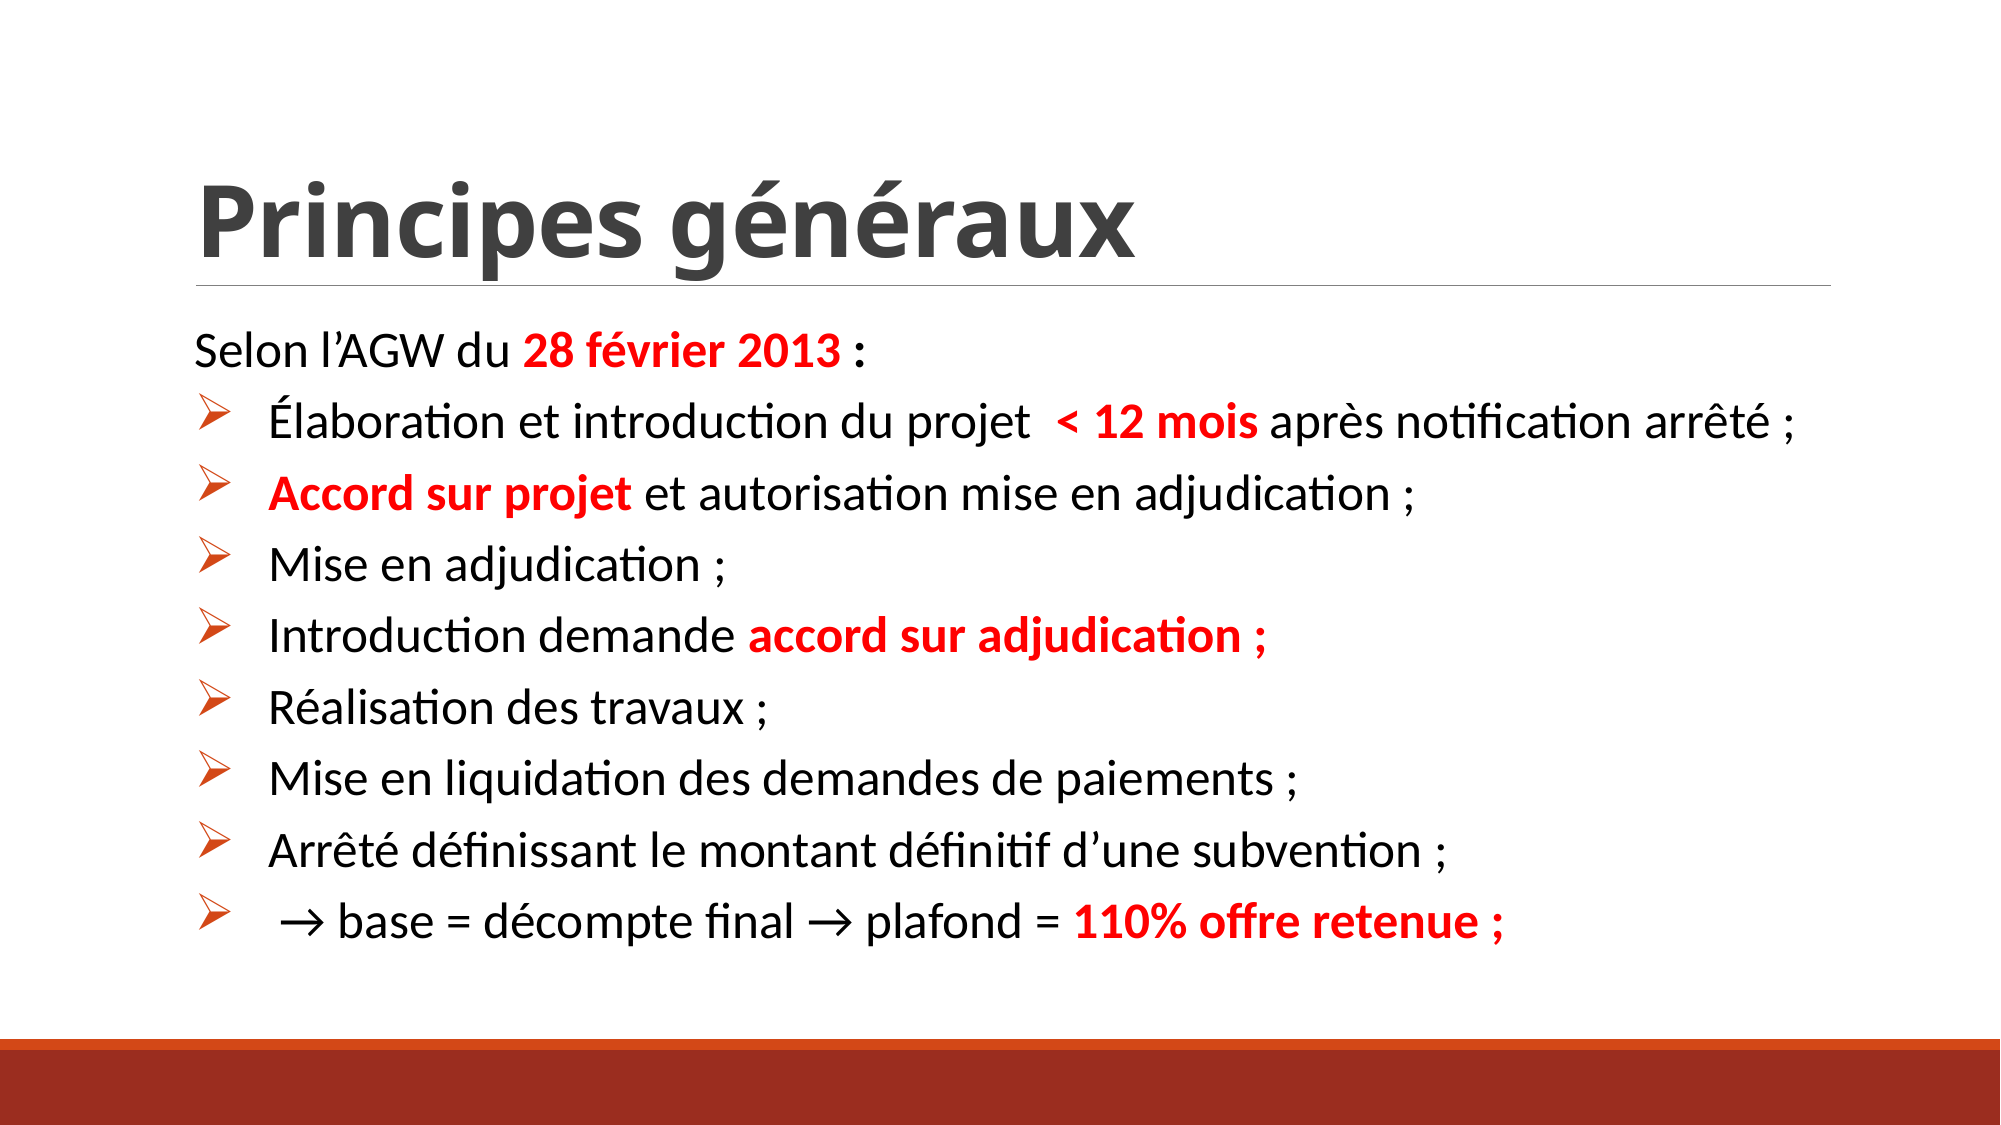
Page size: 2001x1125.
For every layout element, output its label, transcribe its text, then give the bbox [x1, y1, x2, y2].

list Selon l’AGW du 28 février 2013 : Élaboration et introduction du projet < 12 mois après notification arrêté ; Accord sur projet et autorisation mise en adjudication ; Mise en adjudication ; Introduction demande accord sur adjudication ; Réalisation des travaux ; Mise en liquidation des demandes de paiements ; Arrêté définissant le montant définitif d’une subvention ; → base = décompte final → plafond = 110% offre retenue ; [180, 302, 1830, 963]
title Principes généraux [180, 47, 1830, 285]
